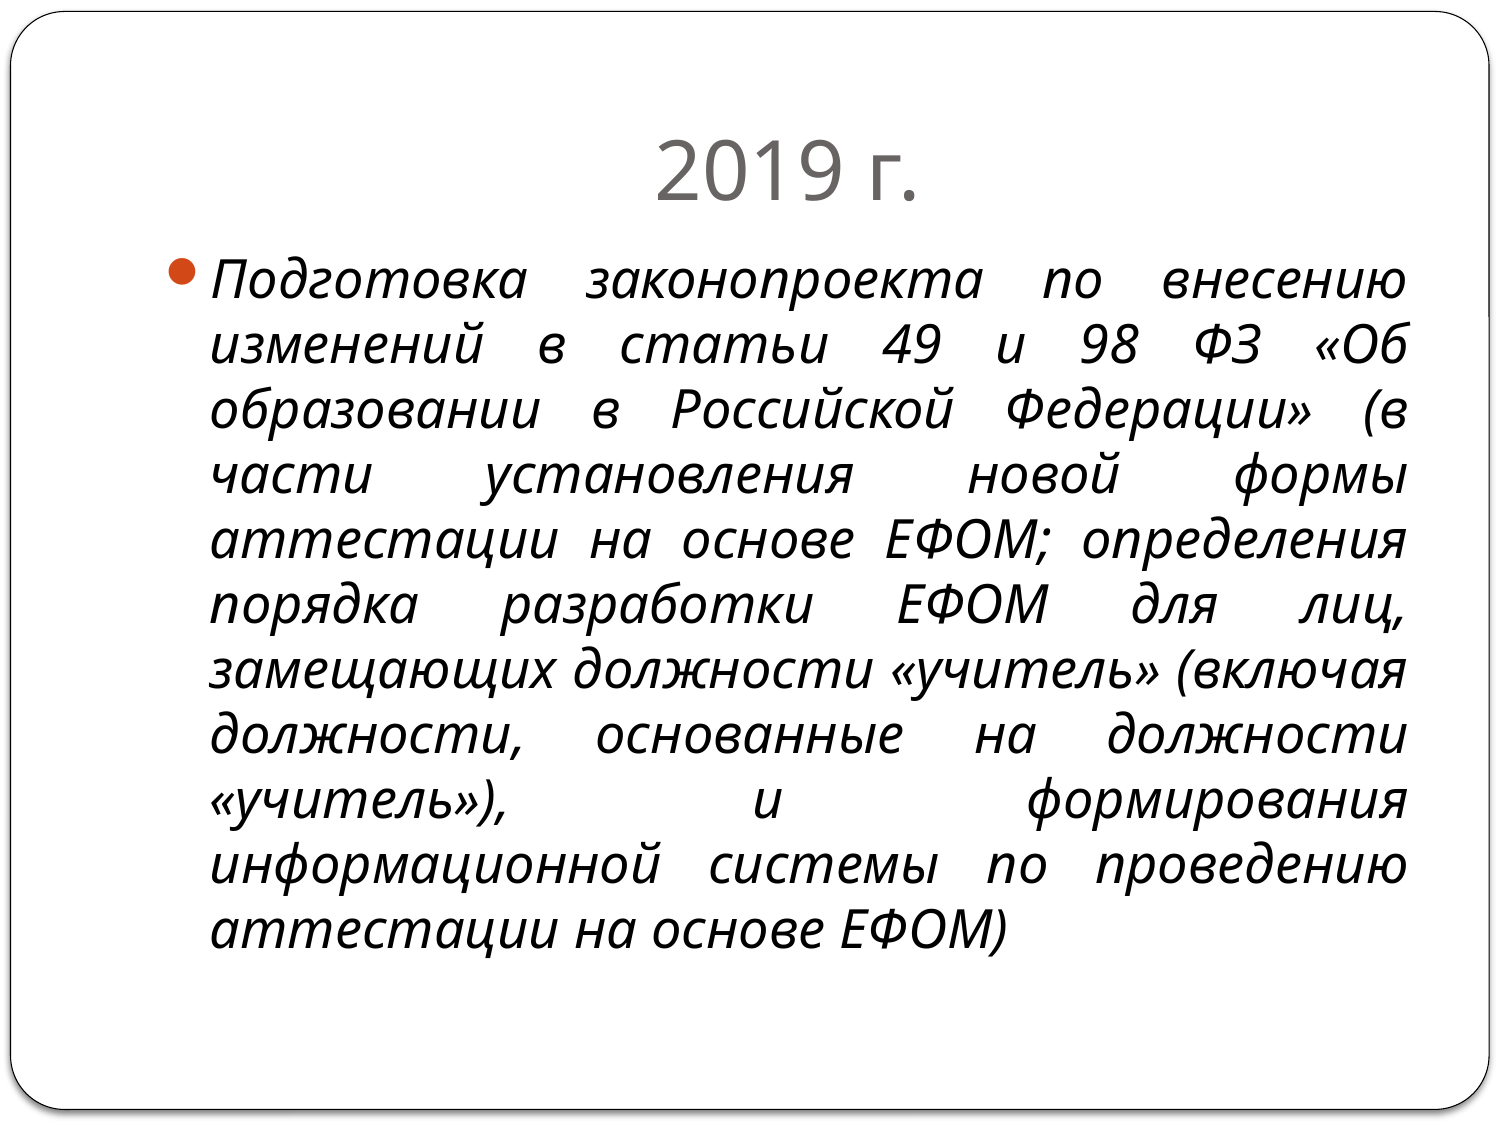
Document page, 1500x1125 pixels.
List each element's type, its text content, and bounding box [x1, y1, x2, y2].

title 2019 г. [150, 45, 1425, 233]
list Подготовка законопроекта по внесению изменений в статьи 49 и 98 ФЗ «Об образовании в Российской Федерации» (в части установления новой формы аттестации на основе ЕФОМ; определения порядка разработки ЕФОМ для лиц, замещающих должности «учитель» (включая должности, основанные на должности «учитель»), и формирования информационной системы по проведению аттестации на основе ЕФОМ) [150, 237, 1425, 988]
